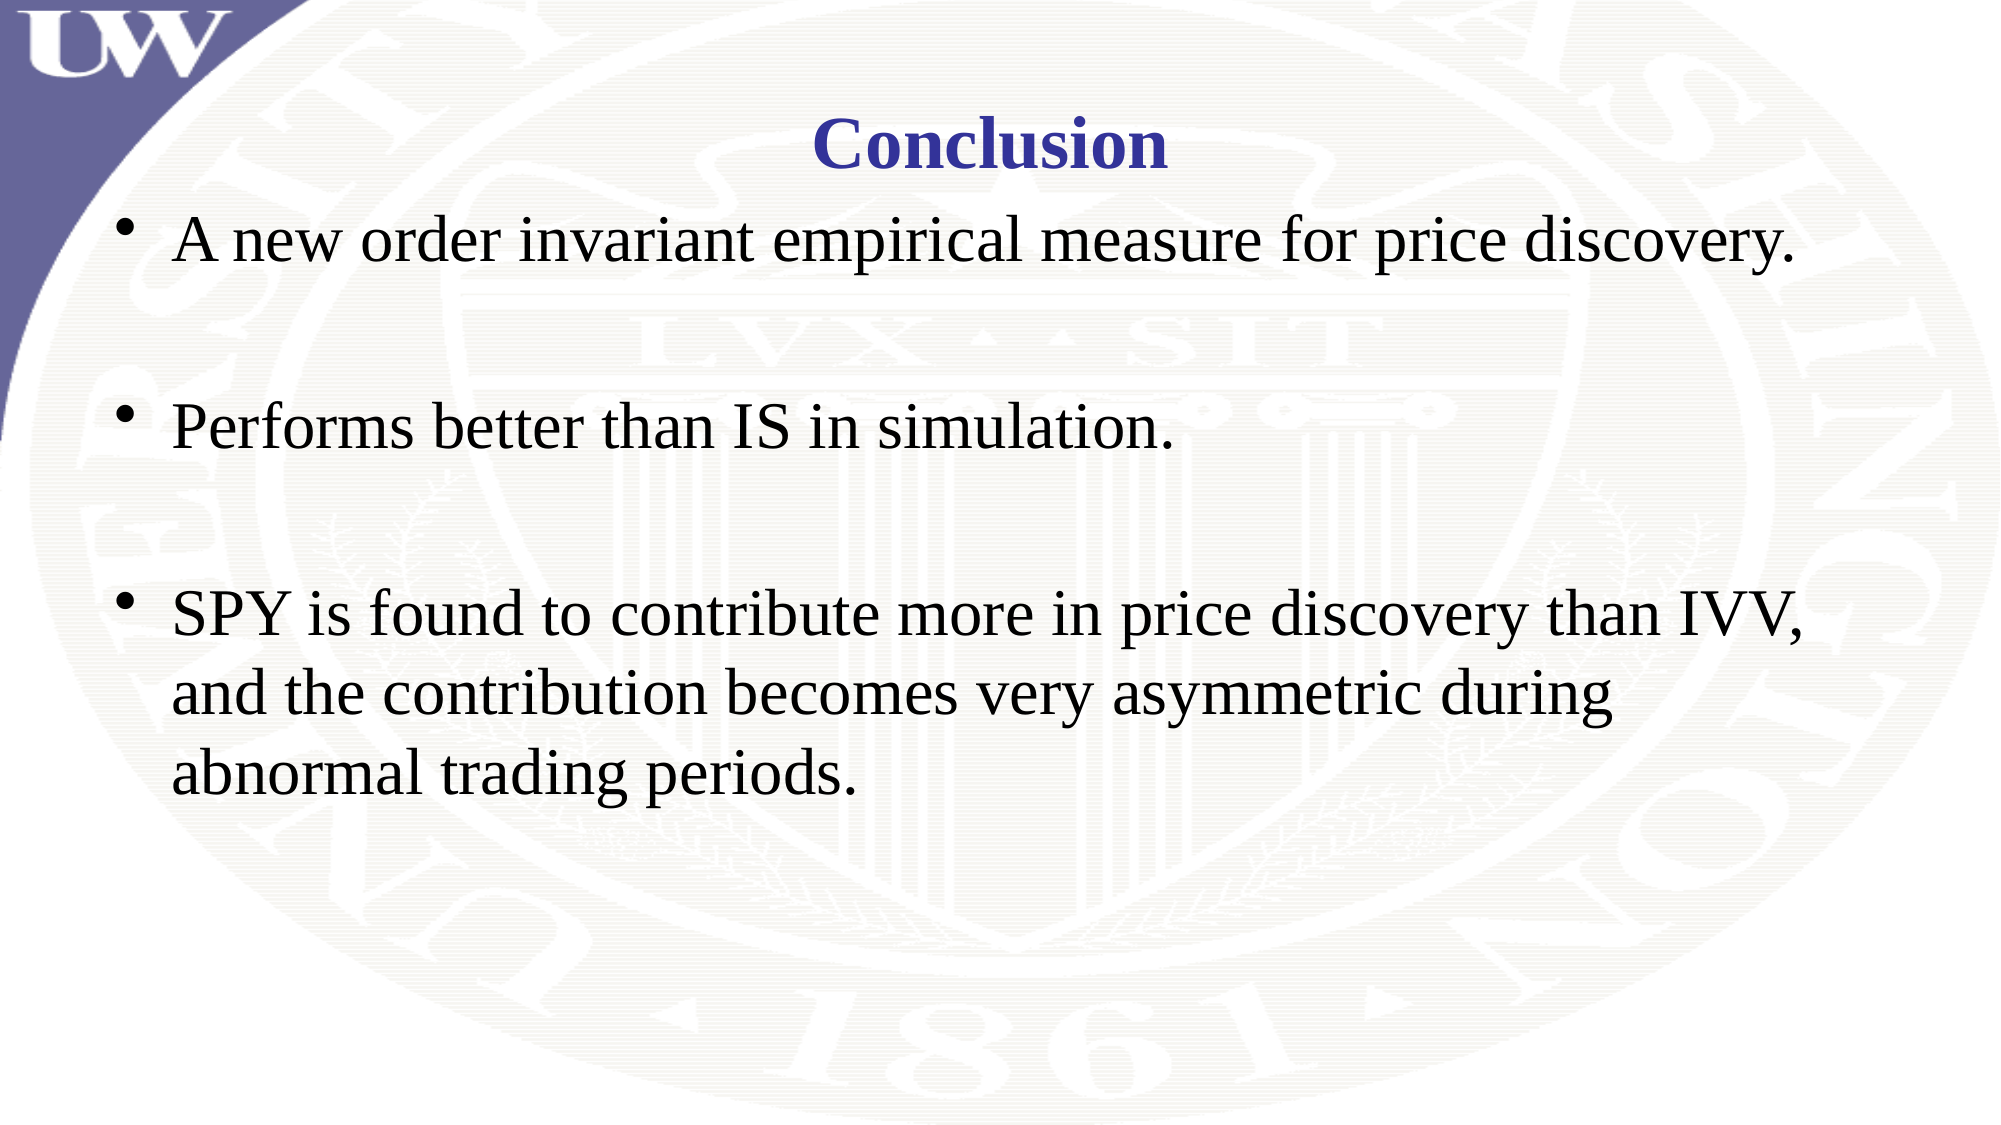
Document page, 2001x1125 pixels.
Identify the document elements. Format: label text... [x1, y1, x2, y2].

picture [0, 0, 2001, 1125]
list A new order invariant empirical measure for price discovery. Performs better than IS in simulation. SPY is found to contribute more in price discovery than IVV, and the contribution becomes very asymmetric during abnormal trading periods. [99, 187, 1901, 931]
title Conclusion [99, 44, 1901, 187]
